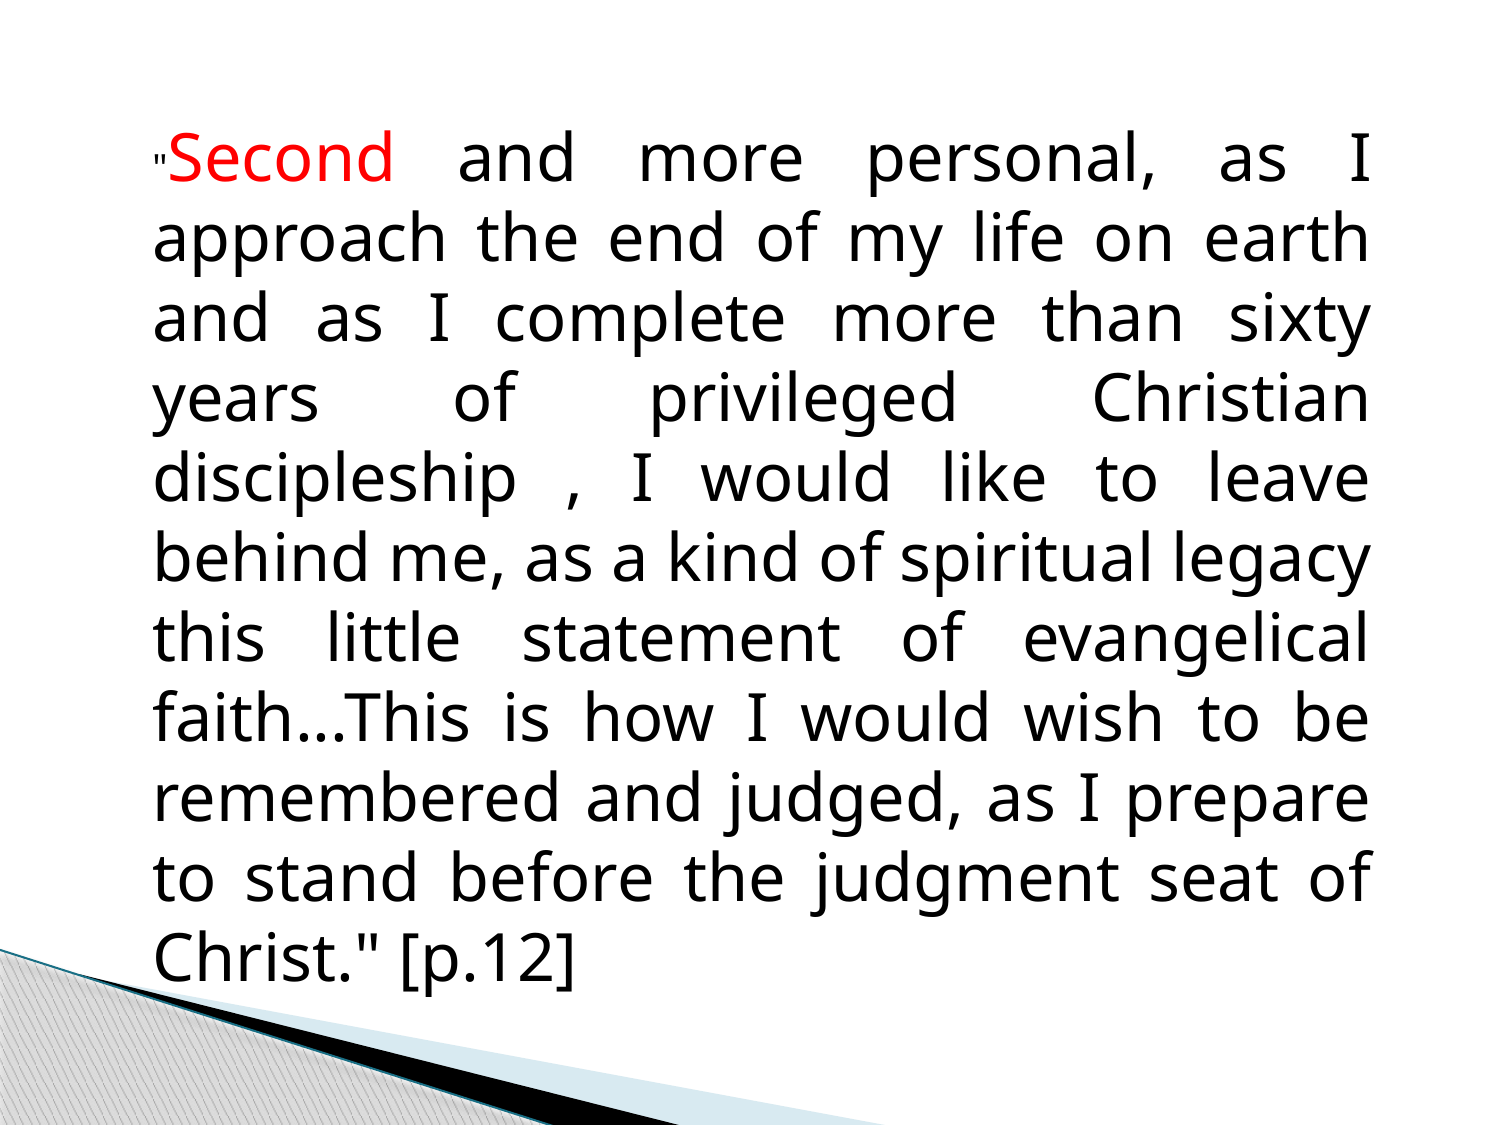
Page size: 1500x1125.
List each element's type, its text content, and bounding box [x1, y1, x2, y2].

text_box "Second and more personal, as I approach the end of my life on earth and as I complete more than sixty years of privileged Christian discipleship , I would like to leave behind me, as a kind of spiritual legacy this little statement of evangelical faith...This is how I would wish to be remembered and judged, as I prepare to stand before the judgment seat of Christ." [p.12] [137, 62, 1388, 1002]
